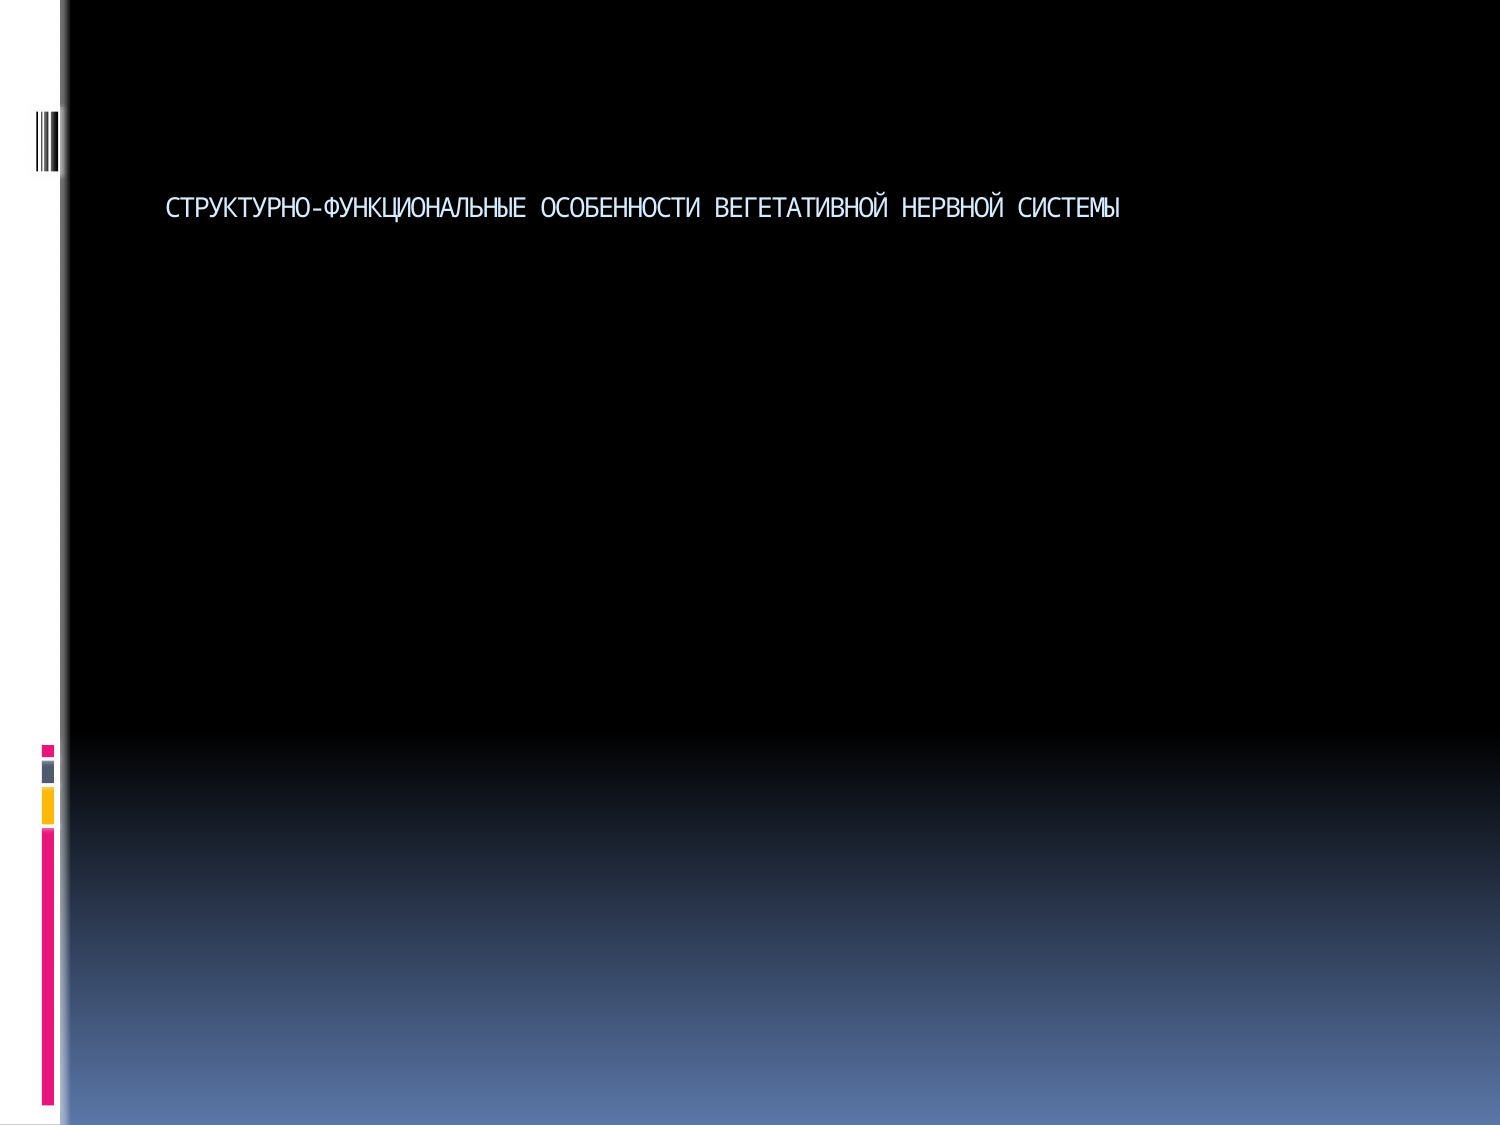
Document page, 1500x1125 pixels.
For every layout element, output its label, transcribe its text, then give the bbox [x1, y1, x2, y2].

title СТРУКТУРНО-ФУНКЦИОНАЛЬНЫЕ ОСОБЕННОСТИ ВЕГЕТАТИВНОЙ НЕРВНОЙ СИСТЕМЫ [150, 83, 1425, 234]
